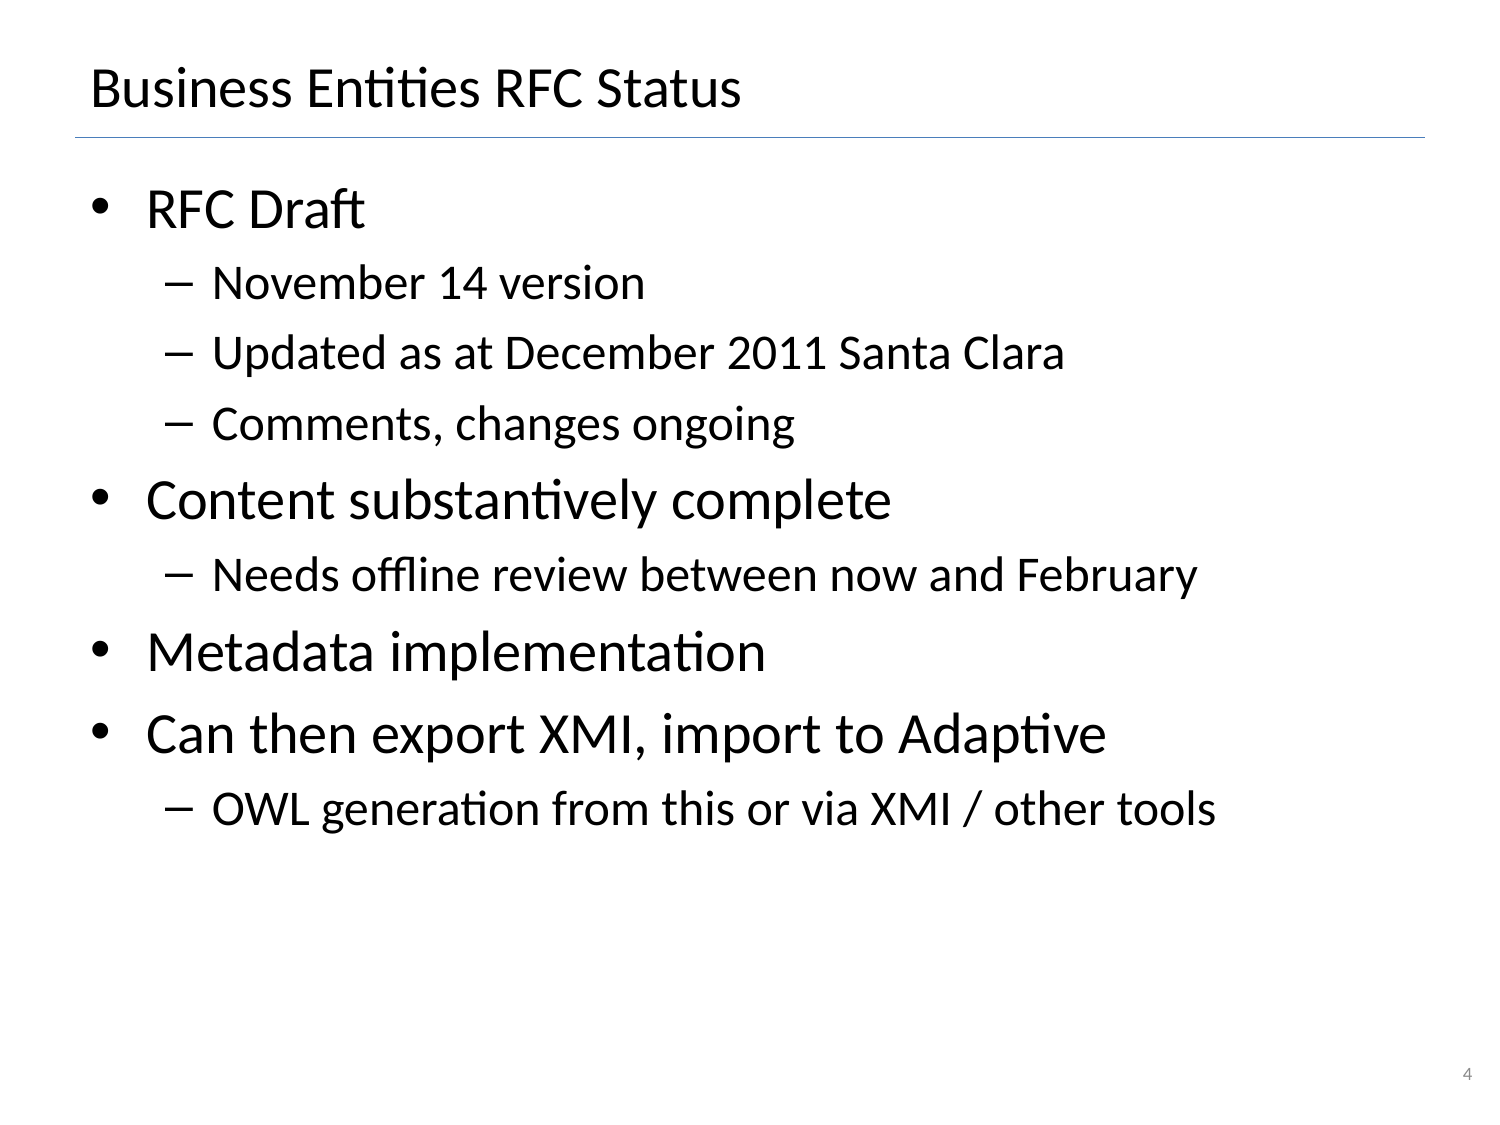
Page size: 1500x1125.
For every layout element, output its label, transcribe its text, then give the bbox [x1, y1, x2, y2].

list RFC Draft November 14 version Updated as at December 2011 Santa Clara Comments, changes ongoing Content substantively complete Needs offline review between now and February Metadata implementation Can then export XMI, import to Adaptive OWL generation from this or via XMI / other tools [74, 162, 1426, 1101]
title Business Entities RFC Status [74, 37, 1426, 131]
slide_number 4 [1425, 1042, 1488, 1103]
